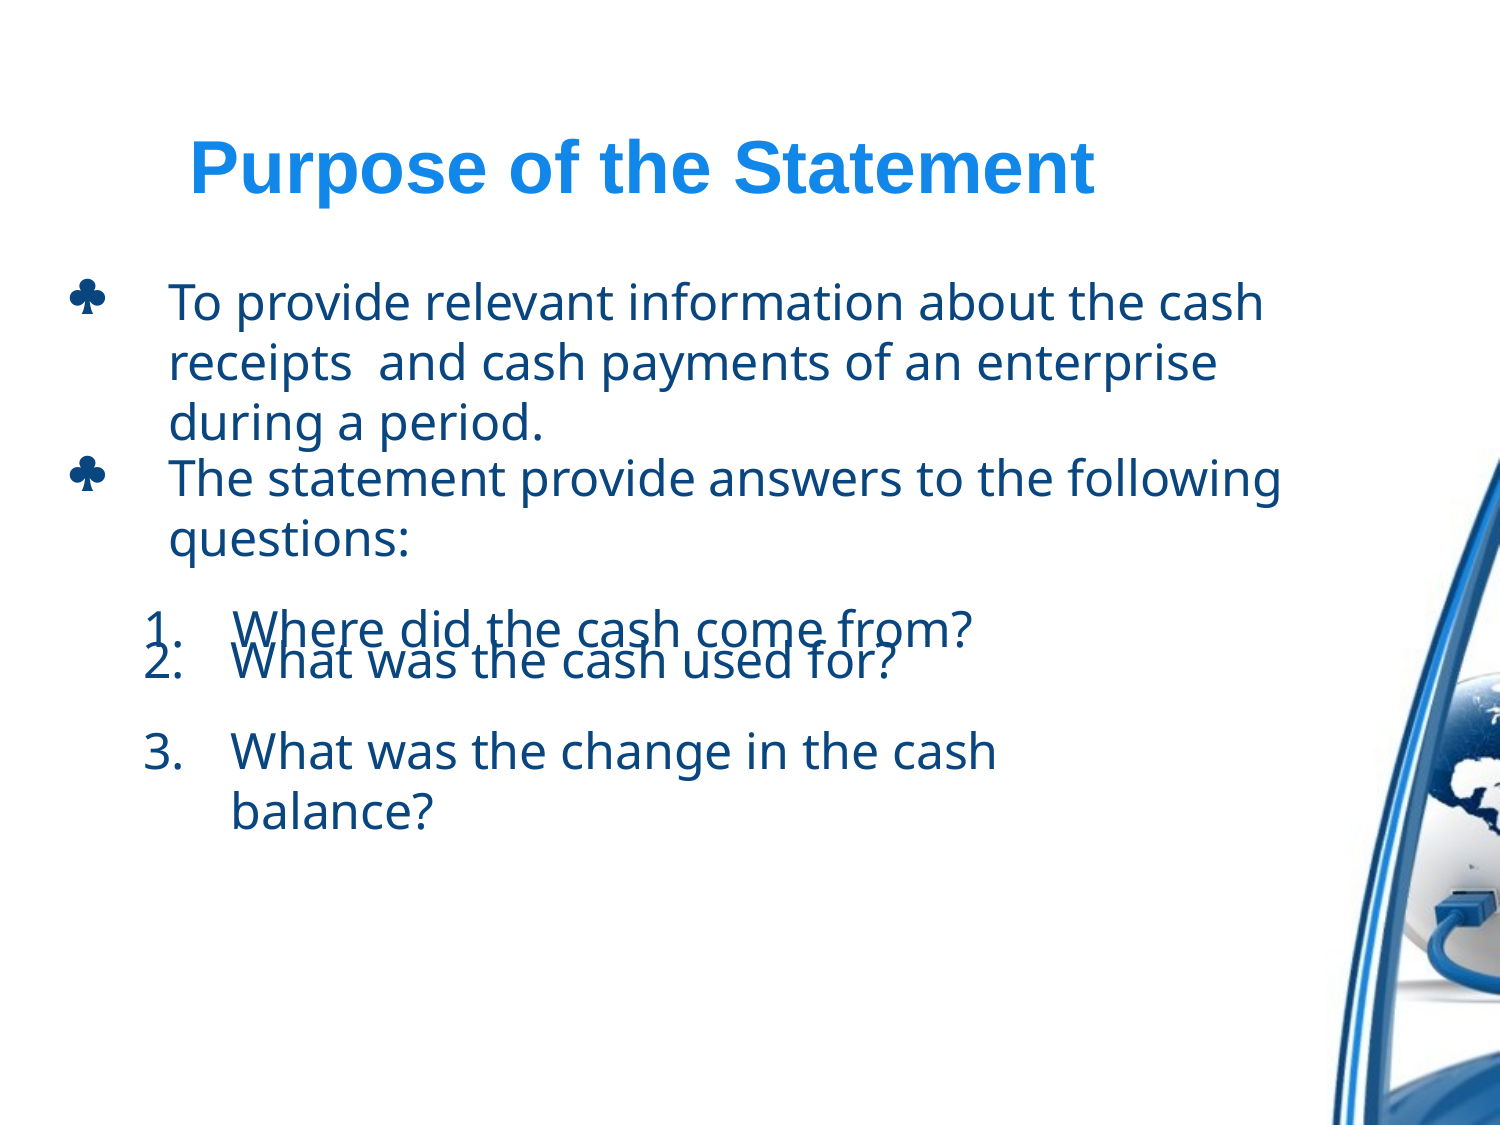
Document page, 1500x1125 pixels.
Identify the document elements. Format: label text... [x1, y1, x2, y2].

text_box  [65, 262, 94, 325]
text_box What was the cash used for? What was the change in the cash balance? [140, 595, 1109, 840]
text_box The statement provide answers to the following questions: 1. Where did the cash come from? [140, 412, 1359, 658]
text_box  [65, 438, 94, 501]
picture [1326, 448, 1500, 1125]
text_box To provide relevant information about the cash receipts and cash payments of an enterprise during a period. [166, 267, 1320, 412]
title Purpose of the Statement [187, 116, 1100, 267]
